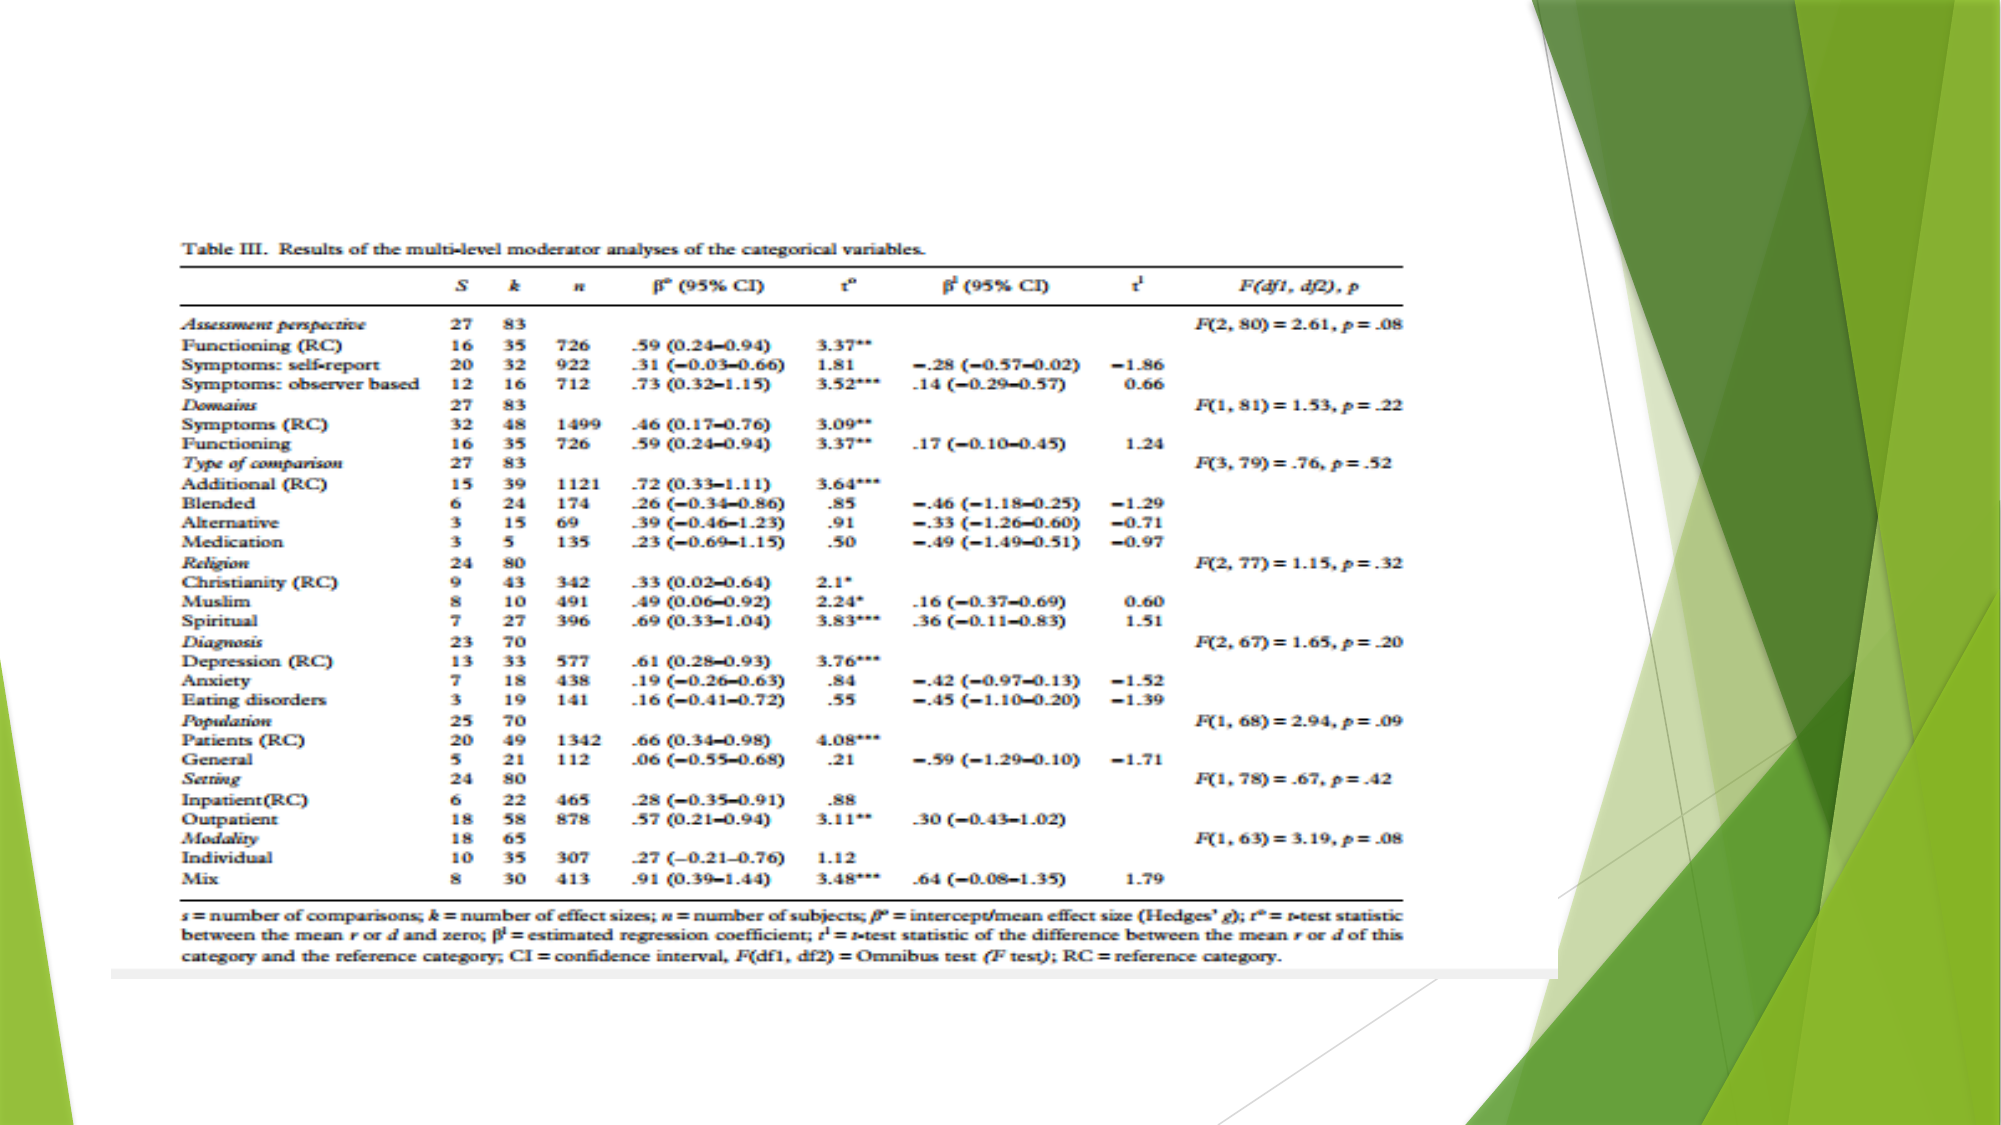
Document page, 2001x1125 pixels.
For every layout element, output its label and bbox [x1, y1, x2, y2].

list [110, 225, 1559, 979]
